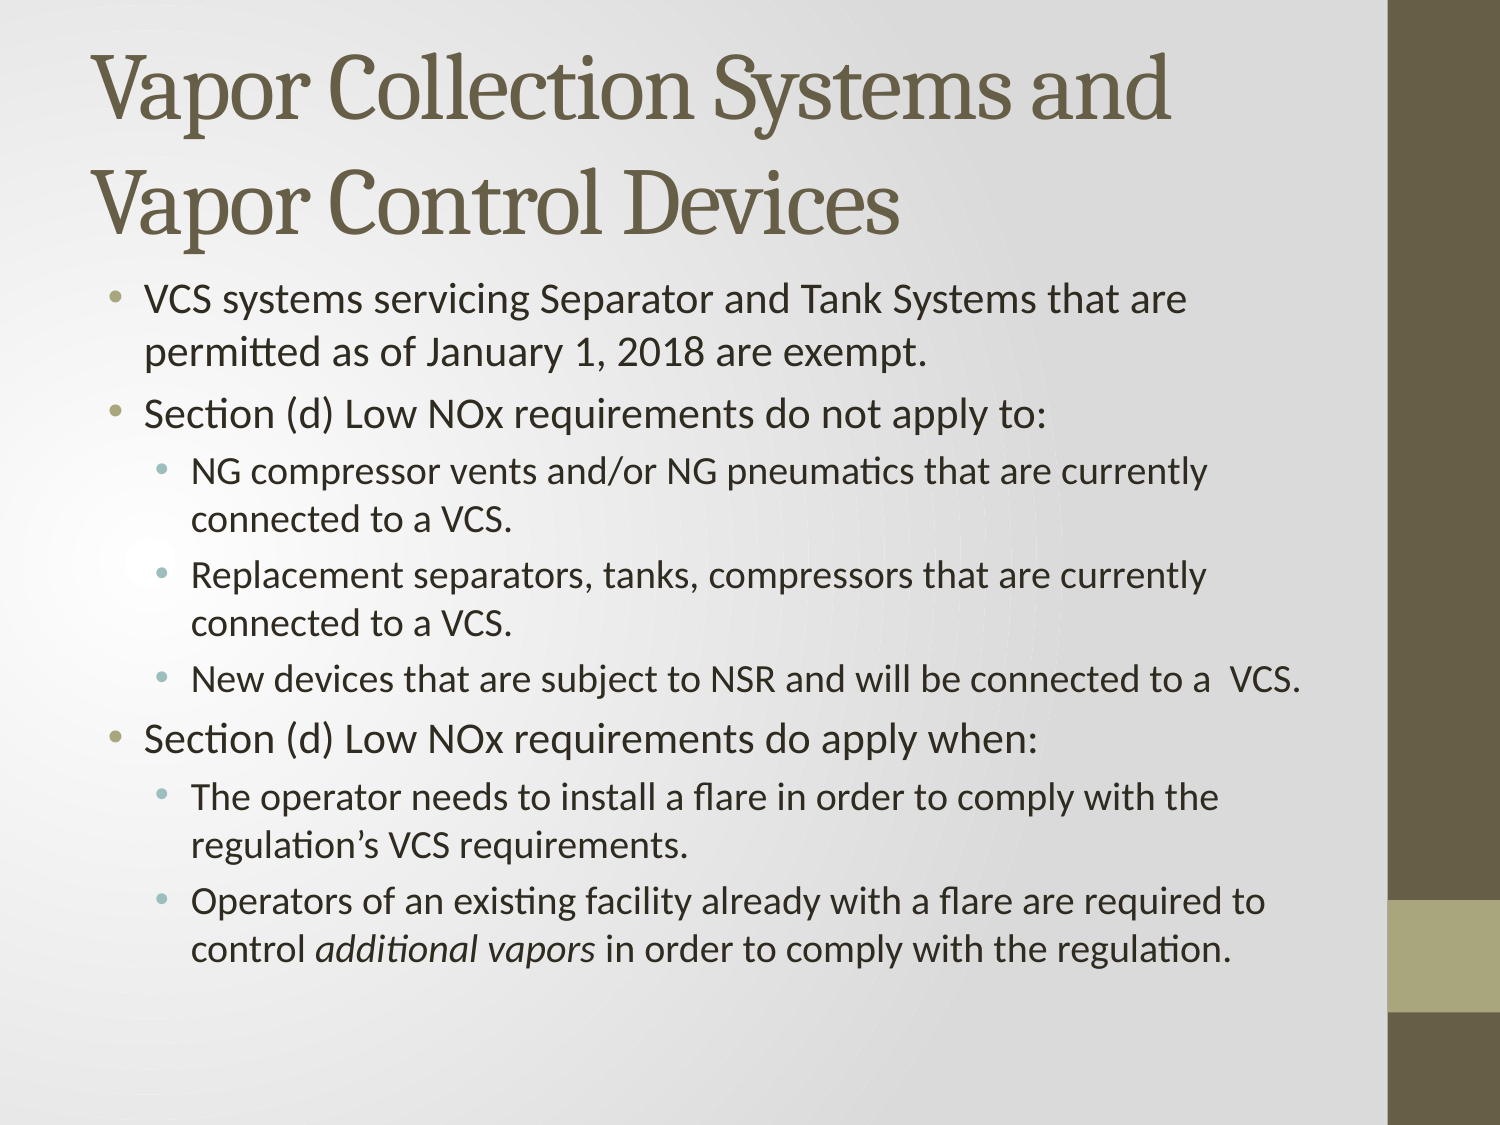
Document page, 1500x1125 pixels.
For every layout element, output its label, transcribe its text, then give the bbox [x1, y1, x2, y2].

title Vapor Collection Systems and Vapor Control Devices [75, 45, 1325, 233]
list VCS systems servicing Separator and Tank Systems that are permitted as of January 1, 2018 are exempt. Section (d) Low NOx requirements do not apply to: NG compressor vents and/or NG pneumatics that are currently connected to a VCS. Replacement separators, tanks, compressors that are currently connected to a VCS. New devices that are subject to NSR and will be connected to a VCS. Section (d) Low NOx requirements do apply when: The operator needs to install a flare in order to comply with the regulation’s VCS requirements. Operators of an existing facility already with a flare are required to control additional vapors in order to comply with the regulation. [75, 262, 1325, 1050]
